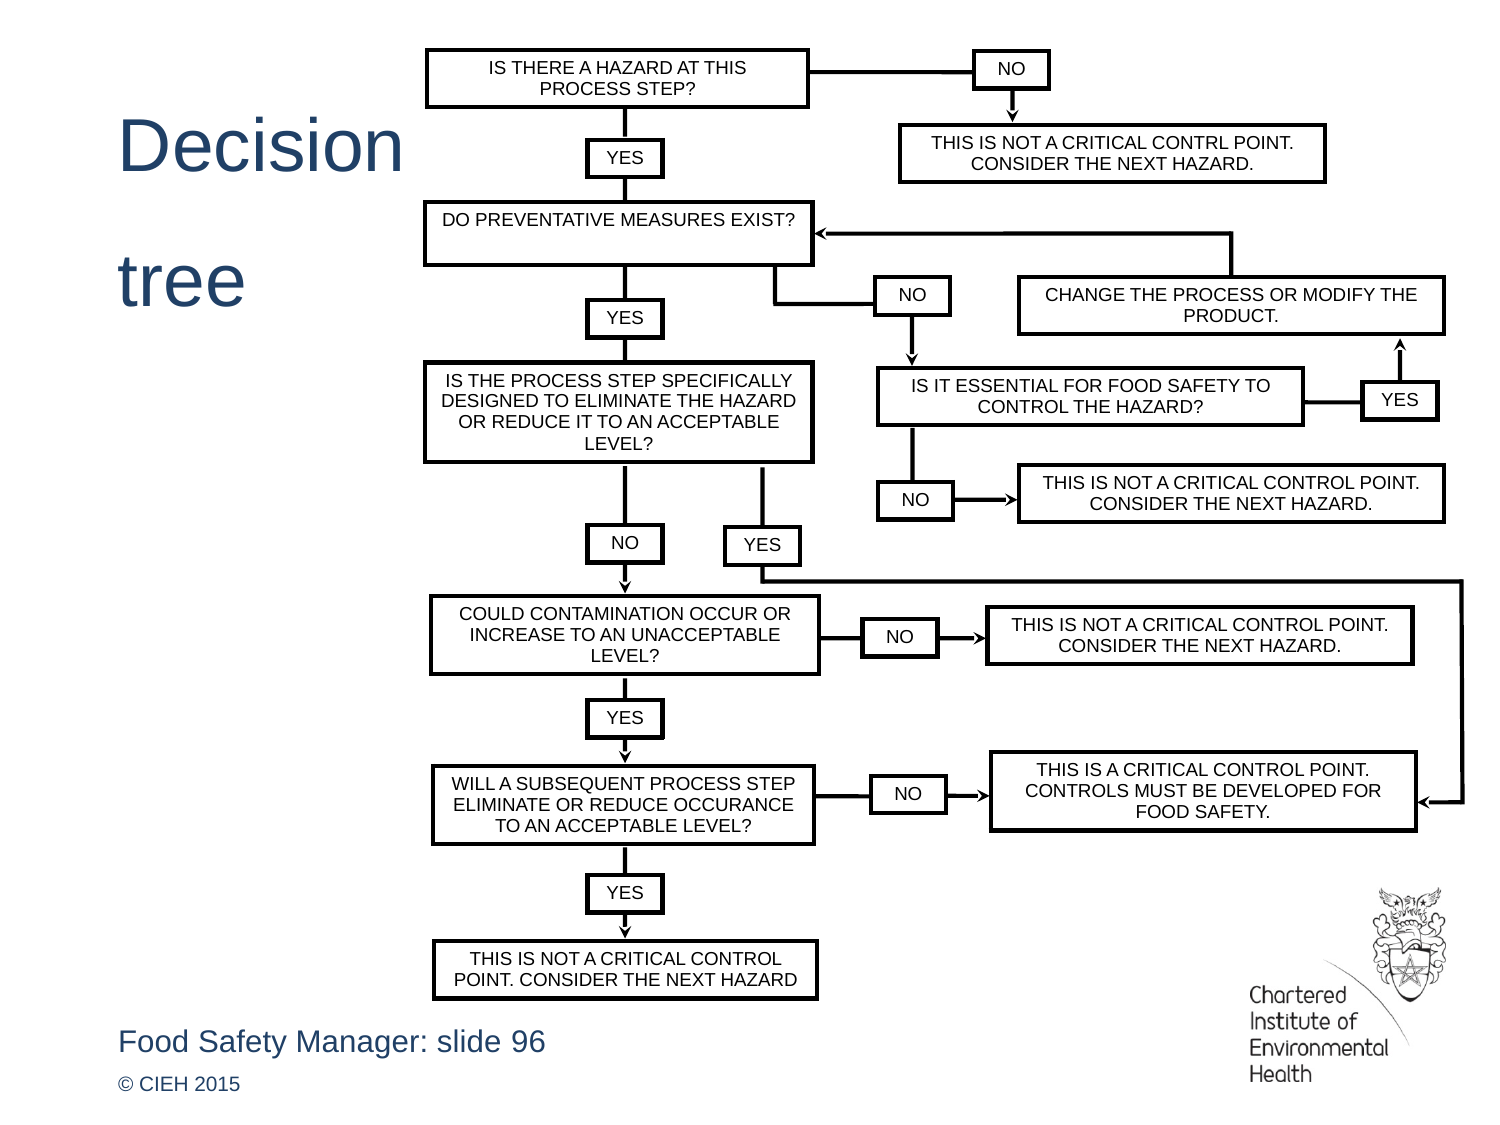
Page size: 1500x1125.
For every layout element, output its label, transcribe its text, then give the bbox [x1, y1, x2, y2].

text_box [618, 750, 632, 764]
table_header COULD CONTAMINATION OCCUR OR INCREASE TO AN UNACCEPTABLE LEVEL? [433, 598, 817, 672]
table_header YES [590, 702, 660, 735]
table_header YES [590, 877, 660, 910]
text_box [977, 789, 990, 803]
text_box [618, 926, 632, 939]
table_header IS IT ESSENTIAL FOR FOOD SAFETY TO CONTROL THE HAZARD? [880, 370, 1301, 423]
table_header NO [590, 527, 660, 560]
table_header NO [865, 621, 935, 654]
text_box [905, 353, 919, 366]
text_box [1417, 796, 1430, 809]
table_header YES [727, 529, 798, 563]
table_header THIS IS NOT A CRITICAL CONTROL POINT. CONSIDER THE NEXT HAZARD. [1021, 467, 1442, 520]
title Decision tree [117, 117, 426, 263]
table_header YES [1365, 384, 1435, 417]
table_header THIS IS NOT A CRITICAL CONTROL POINT. CONSIDER THE NEXT HAZARD [436, 943, 815, 996]
text_box [618, 581, 632, 594]
table_header THIS IS NOT A CRITICAL CONTROL POINT. CONSIDER THE NEXT HAZARD. [990, 609, 1410, 662]
picture [1250, 887, 1446, 1082]
table_header DO PREVENTATIVE MEASURES EXIST? [427, 204, 810, 263]
table_header WILL A SUBSEQUENT PROCESS STEP ELIMINATE OR REDUCE OCCURANCE TO AN ACCEPTABLE LEVEL? [435, 768, 812, 842]
text_box [814, 227, 827, 240]
text_box [1005, 493, 1018, 506]
table_header THIS IS NOT A CRITICAL CONTRL POINT. CONSIDER THE NEXT HAZARD. [902, 127, 1323, 180]
table_header NO [976, 53, 1047, 86]
table_header NO [880, 484, 951, 517]
table_header CHANGE THE PROCESS OR MODIFY THE PRODUCT. [1021, 279, 1442, 332]
text_box [1393, 338, 1407, 351]
table_header NO [873, 778, 944, 811]
table_header NO [877, 279, 948, 313]
table_header YES [590, 142, 660, 175]
table_header IS THE PROCESS STEP SPECIFICALLY DESIGNED TO ELIMINATE THE HAZARD OR REDUCE IT TO AN ACCEPTABLE LEVEL? [427, 365, 810, 460]
table_header THIS IS A CRITICAL CONTROL POINT. CONTROLS MUST BE DEVELOPED FOR FOOD SAFETY. [993, 754, 1414, 828]
text_box [1006, 109, 1019, 123]
table_header YES [590, 302, 660, 335]
text_box [973, 632, 986, 645]
table_header IS THERE A HAZARD AT THIS PROCESS STEP? [429, 52, 806, 105]
